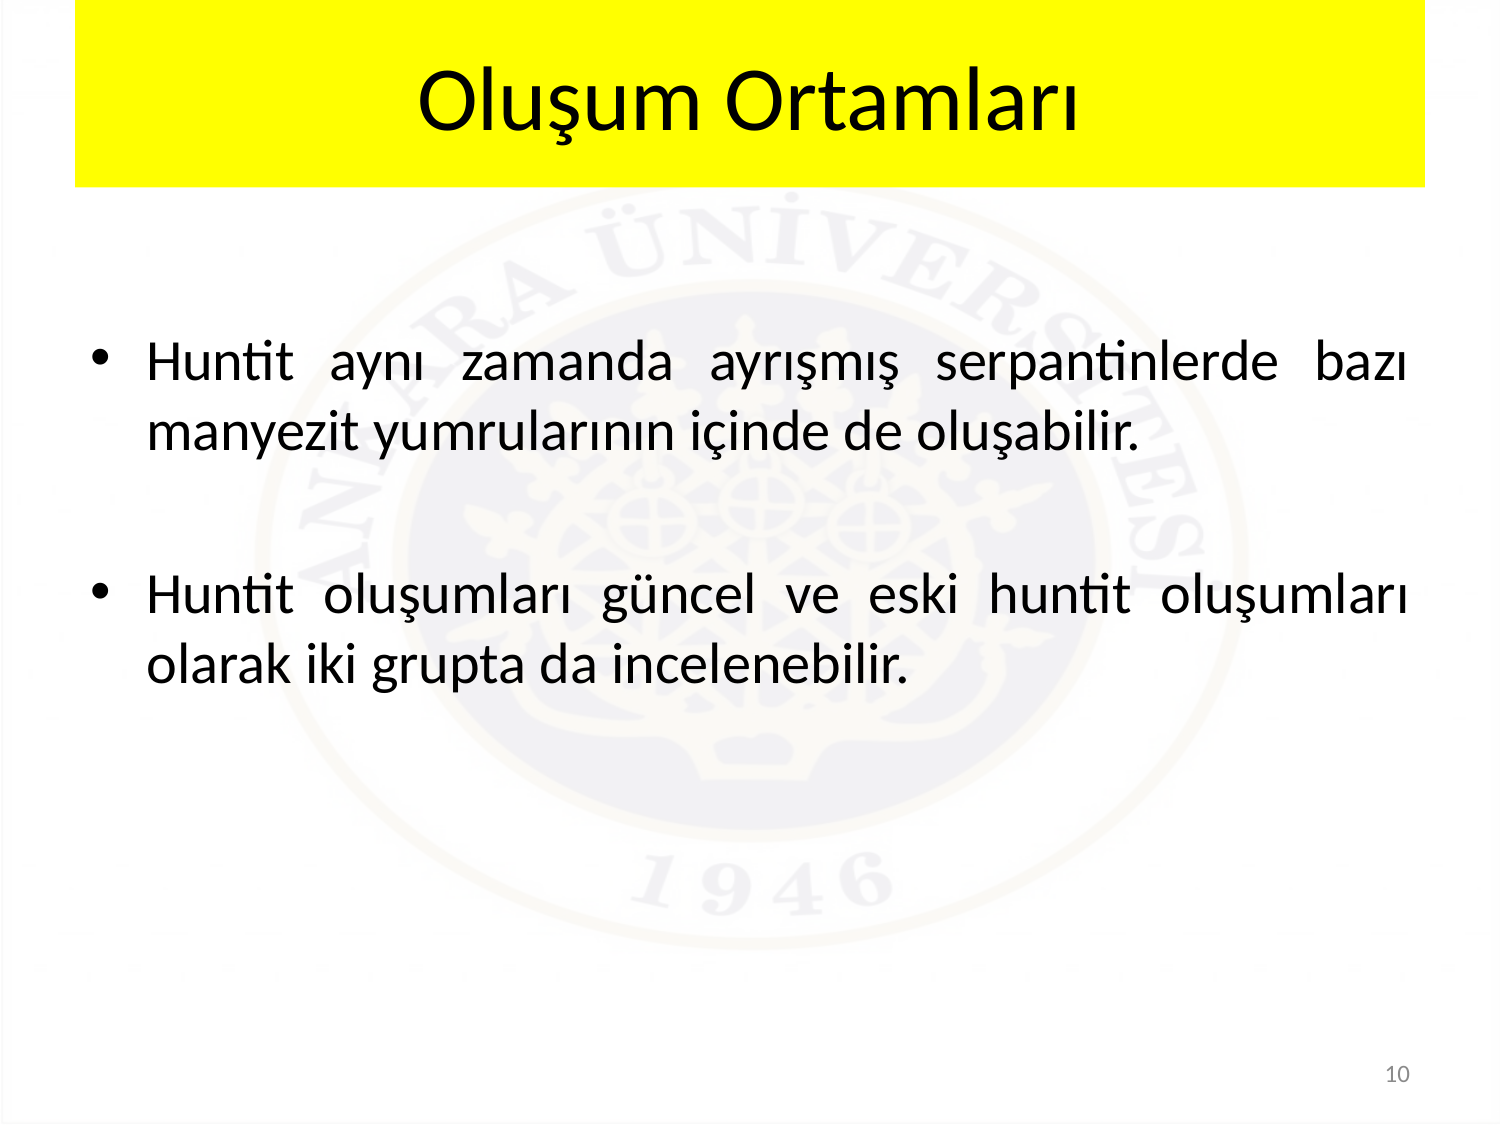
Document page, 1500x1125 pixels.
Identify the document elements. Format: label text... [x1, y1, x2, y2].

title Oluşum Ortamları [75, 0, 1425, 188]
list Huntit aynı zamanda ayrışmış serpantinlerde bazı manyezit yumrularının içinde de oluşabilir. Huntit oluşumları güncel ve eski huntit oluşumları olarak iki grupta da incelenebilir. [75, 232, 1425, 1005]
slide_number 10 [1074, 1042, 1425, 1103]
